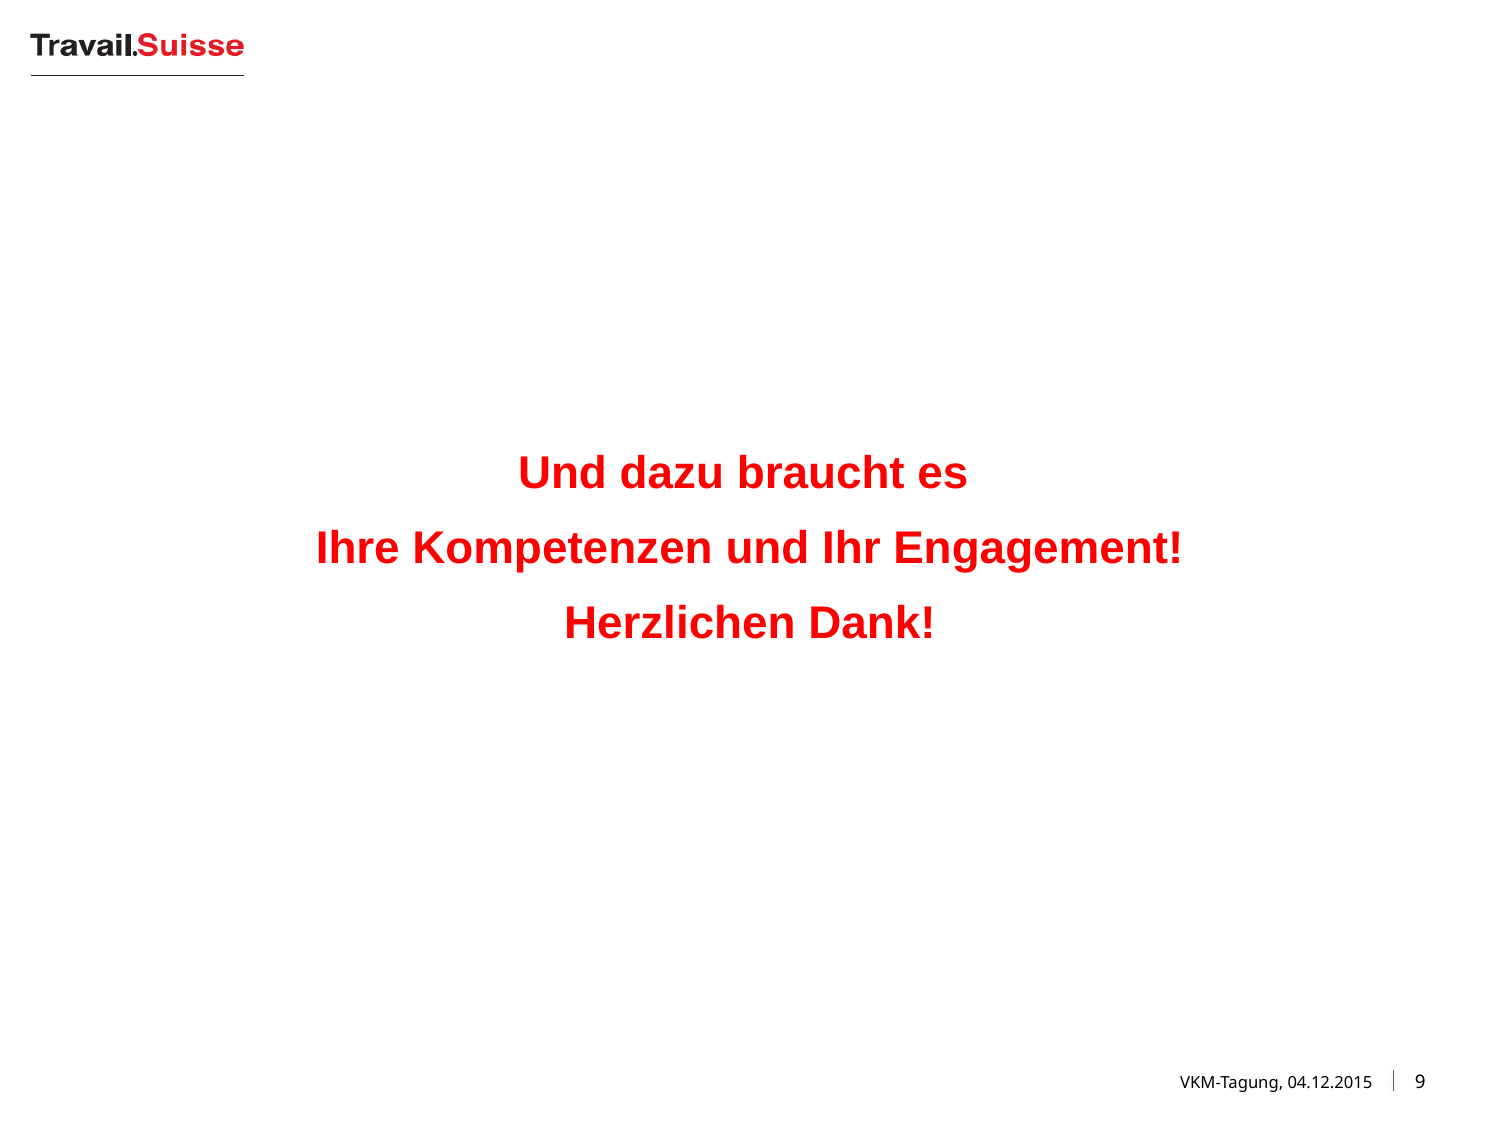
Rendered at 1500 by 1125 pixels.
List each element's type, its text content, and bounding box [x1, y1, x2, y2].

footer VKM-Tagung, 04.12.2015 [809, 1070, 1388, 1094]
slide_number 9 [1399, 1070, 1495, 1094]
list Und dazu braucht es Ihre Kompetenzen und Ihr Engagement! Herzlichen Dank! [75, 285, 1425, 1000]
